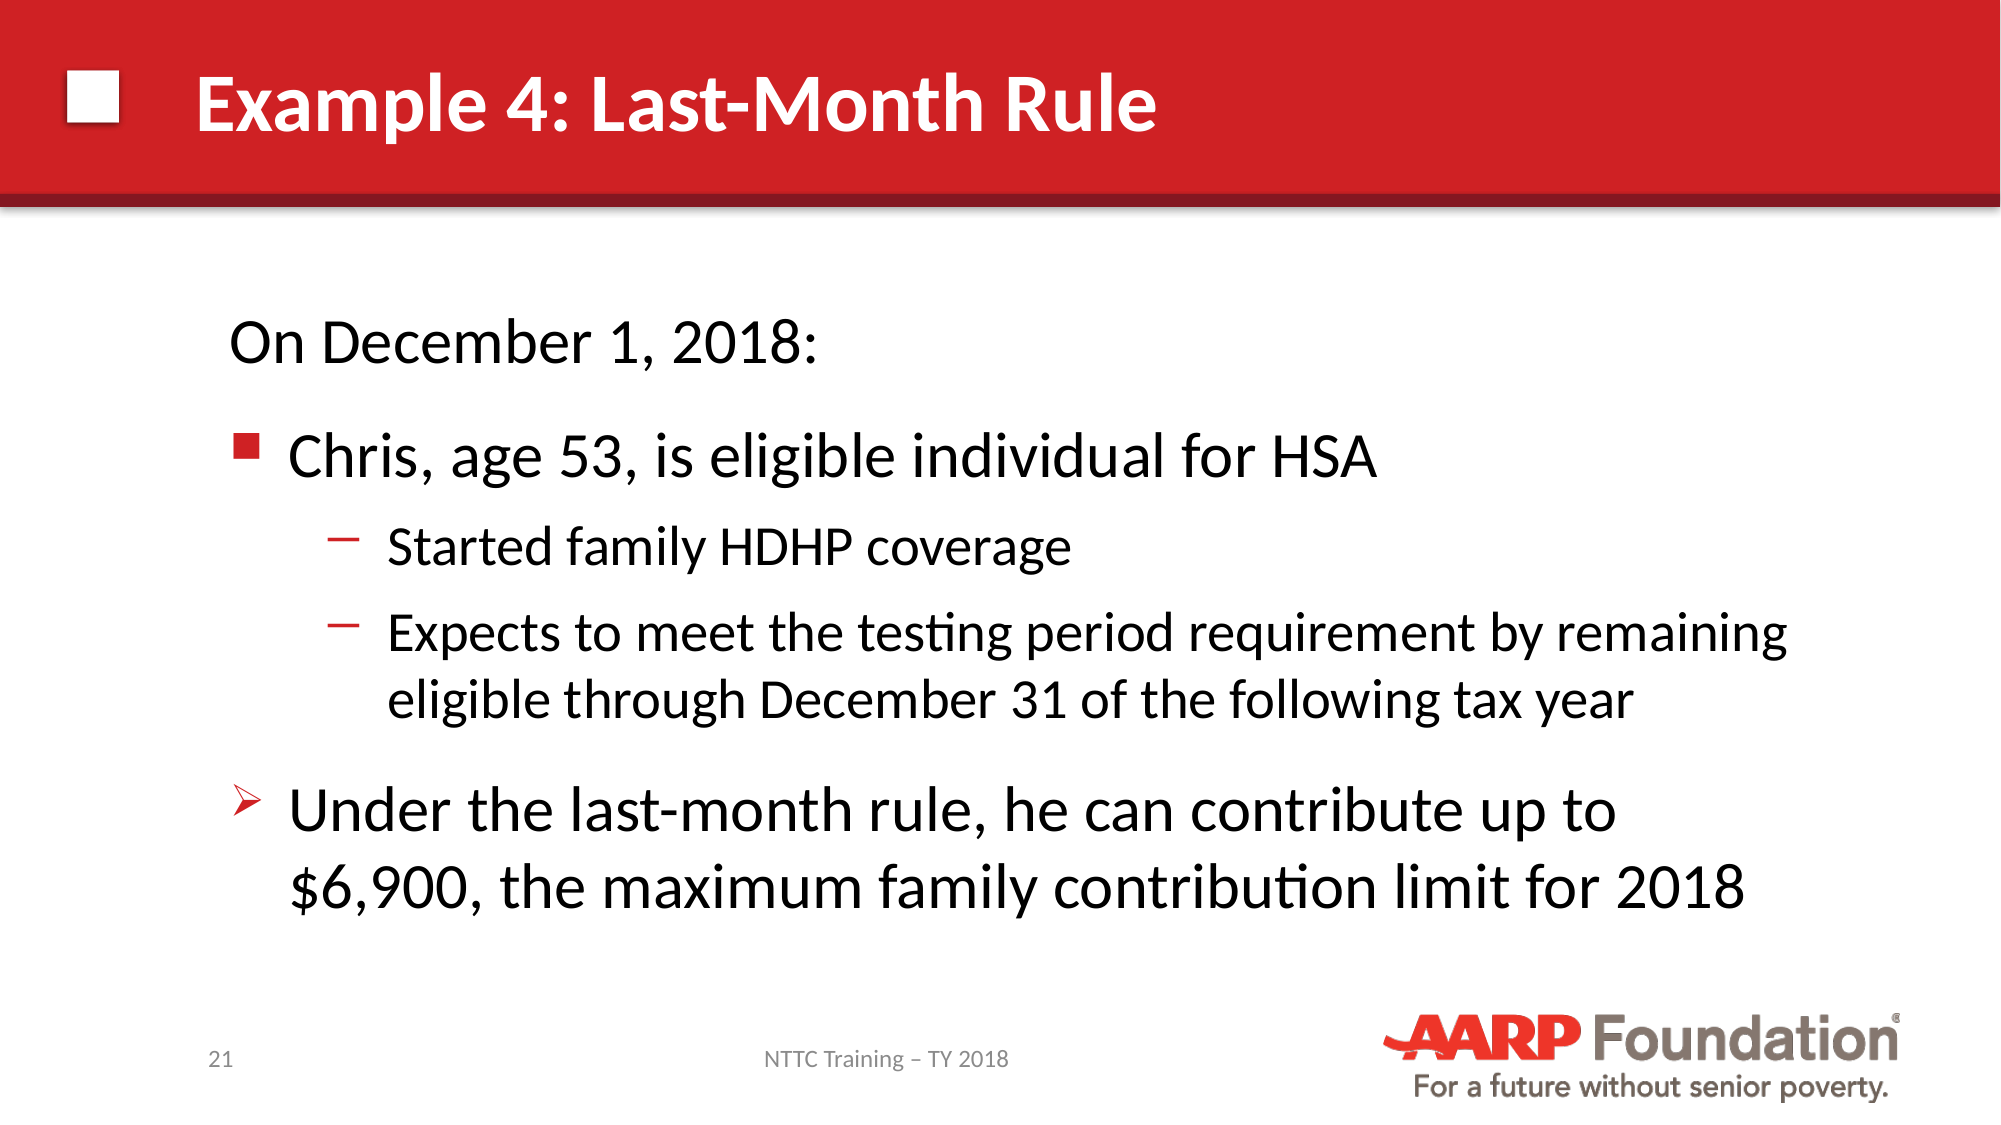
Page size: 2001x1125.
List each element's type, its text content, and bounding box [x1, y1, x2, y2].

footer NTTC Training – TY 2018 [570, 1027, 1204, 1088]
list On December 1, 2018: Chris, age 53, is eligible individual for HSA Started family HDHP coverage Expects to meet the testing period requirement by remaining eligible through December 31 of the following tax year Under the last-month rule, he can contribute up to $6,900, the maximum family contribution limit for 2018 [209, 288, 1810, 949]
slide_number 21 [99, 1027, 254, 1088]
title Example 4: Last-Month Rule [174, 4, 1775, 193]
